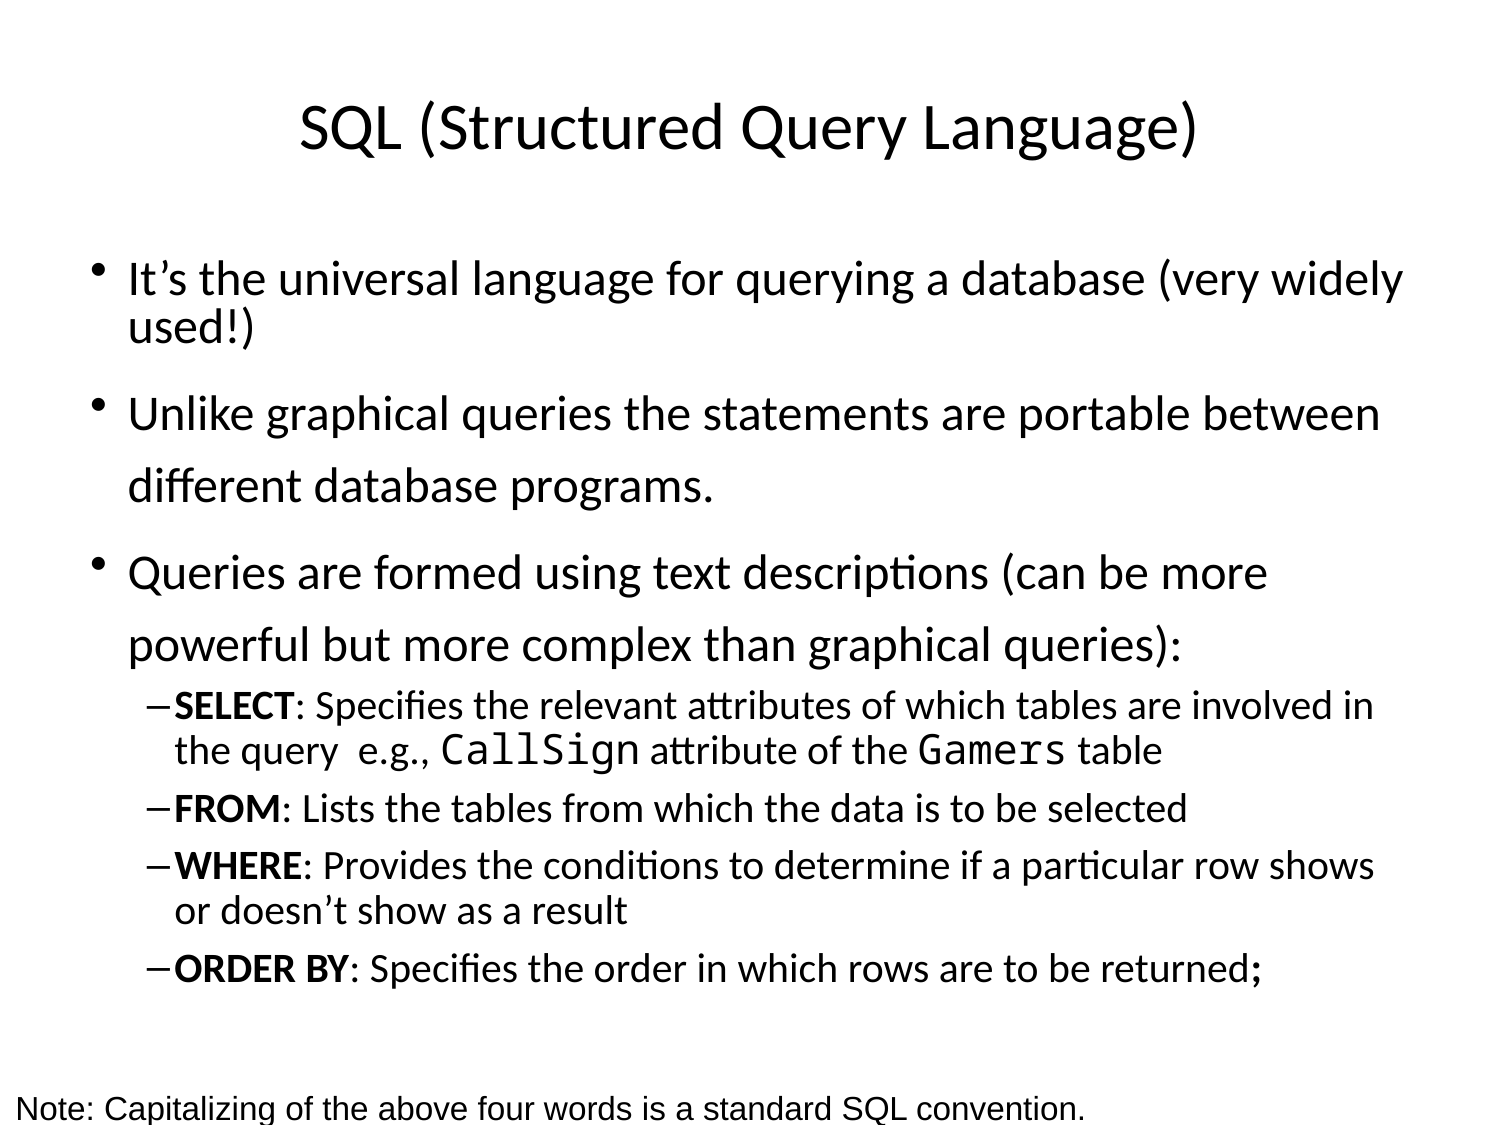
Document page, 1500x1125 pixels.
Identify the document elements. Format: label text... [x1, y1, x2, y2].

list It’s the universal language for querying a database (very widely used!) Unlike graphical queries the statements are portable between different database programs. Queries are formed using text descriptions (can be more powerful but more complex than graphical queries): SELECT: Specifies the relevant attributes of which tables are involved in the query e.g., CallSign attribute of the Gamers table FROM: Lists the tables from which the data is to be selected WHERE: Provides the conditions to determine if a particular row shows or doesn’t show as a result ORDER BY: Specifies the order in which rows are to be returned; [75, 249, 1425, 1075]
title SQL (Structured Query Language) [75, 45, 1425, 200]
text_box Note: Capitalizing of the above four words is a standard SQL convention. [0, 1079, 1175, 1125]
